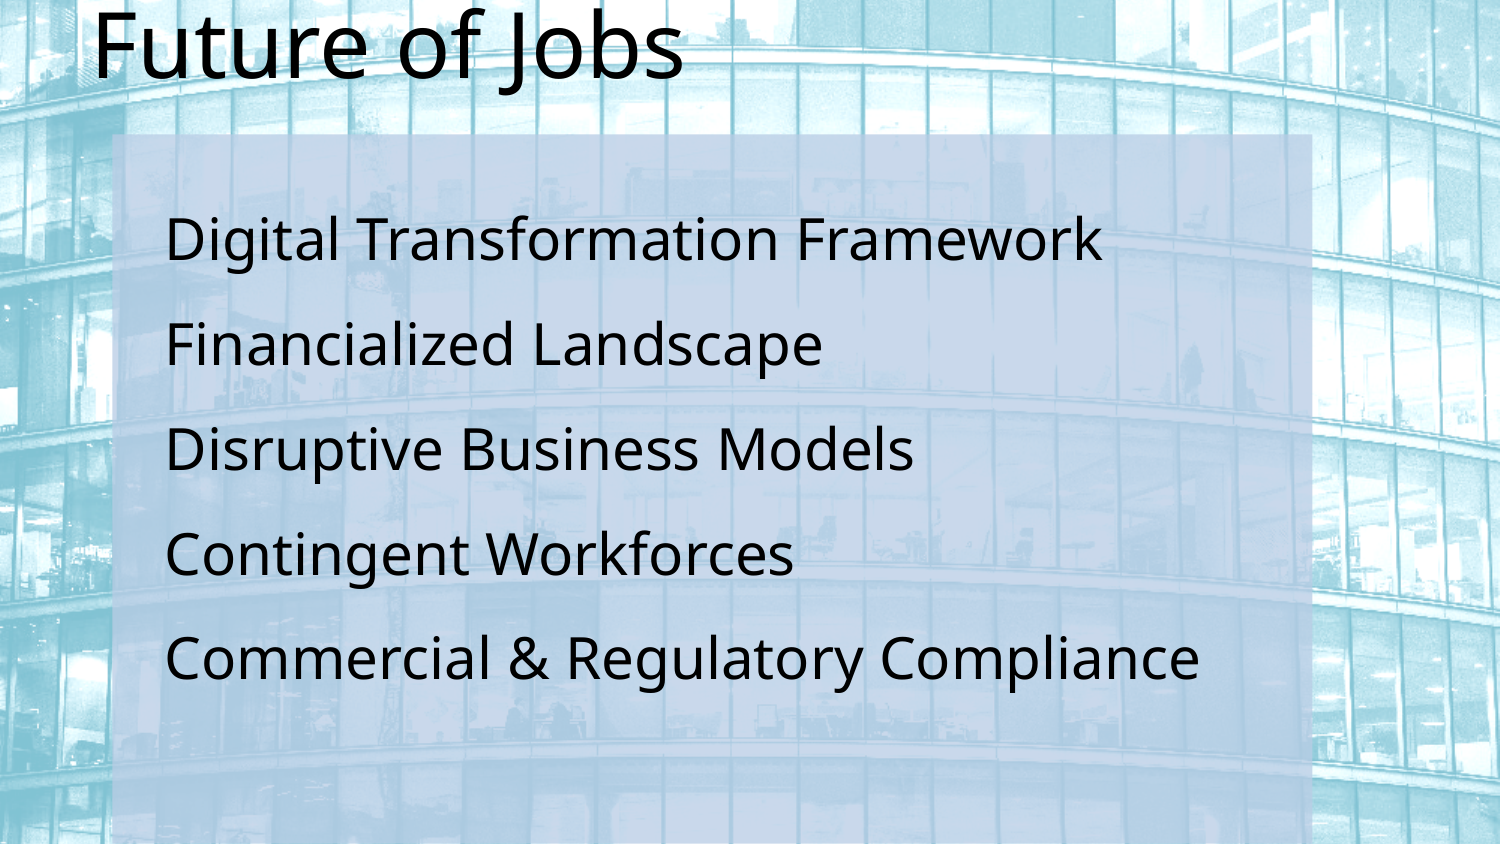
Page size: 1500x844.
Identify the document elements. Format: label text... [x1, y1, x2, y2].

text_box [112, 134, 1313, 844]
text_box Digital Transformation Framework Financialized Landscape Disruptive Business Models Contingent Workforces Commercial & Regulatory Compliance [150, 159, 1313, 844]
title Future of Jobs [75, 0, 1425, 113]
